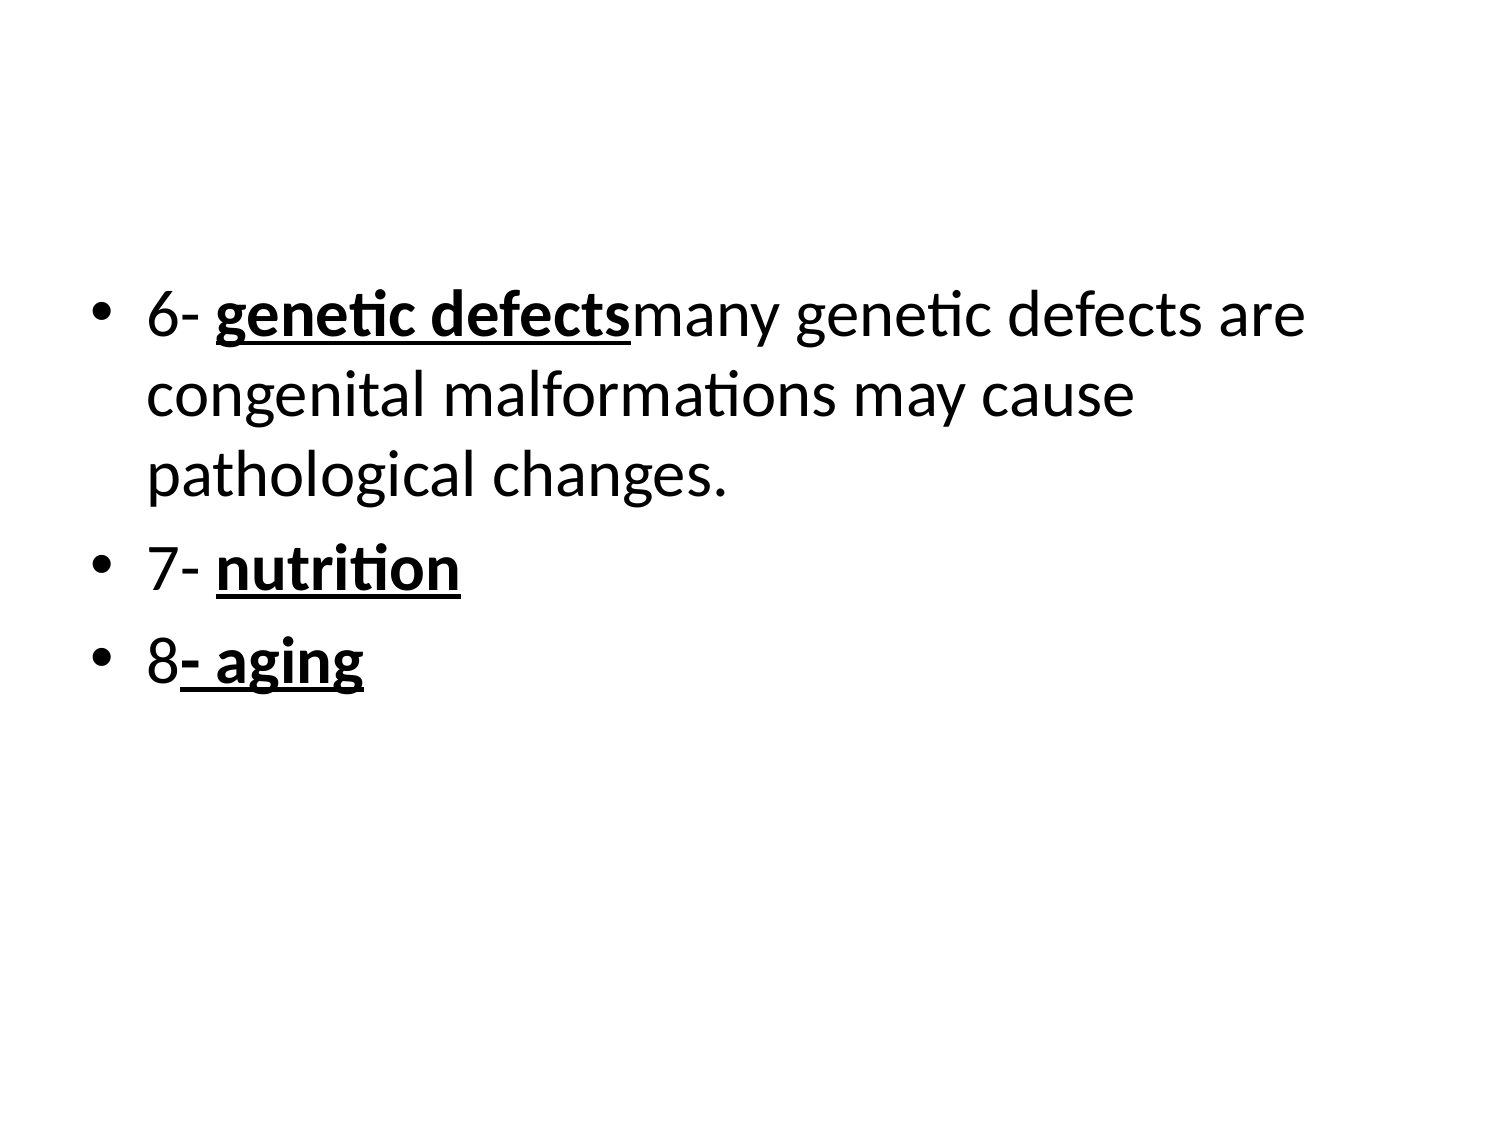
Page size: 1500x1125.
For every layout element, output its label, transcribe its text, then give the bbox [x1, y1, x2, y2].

list 6- genetic defectsmany genetic defects are congenital malformations may cause pathological changes. 7- nutrition 8- aging [75, 262, 1425, 1005]
